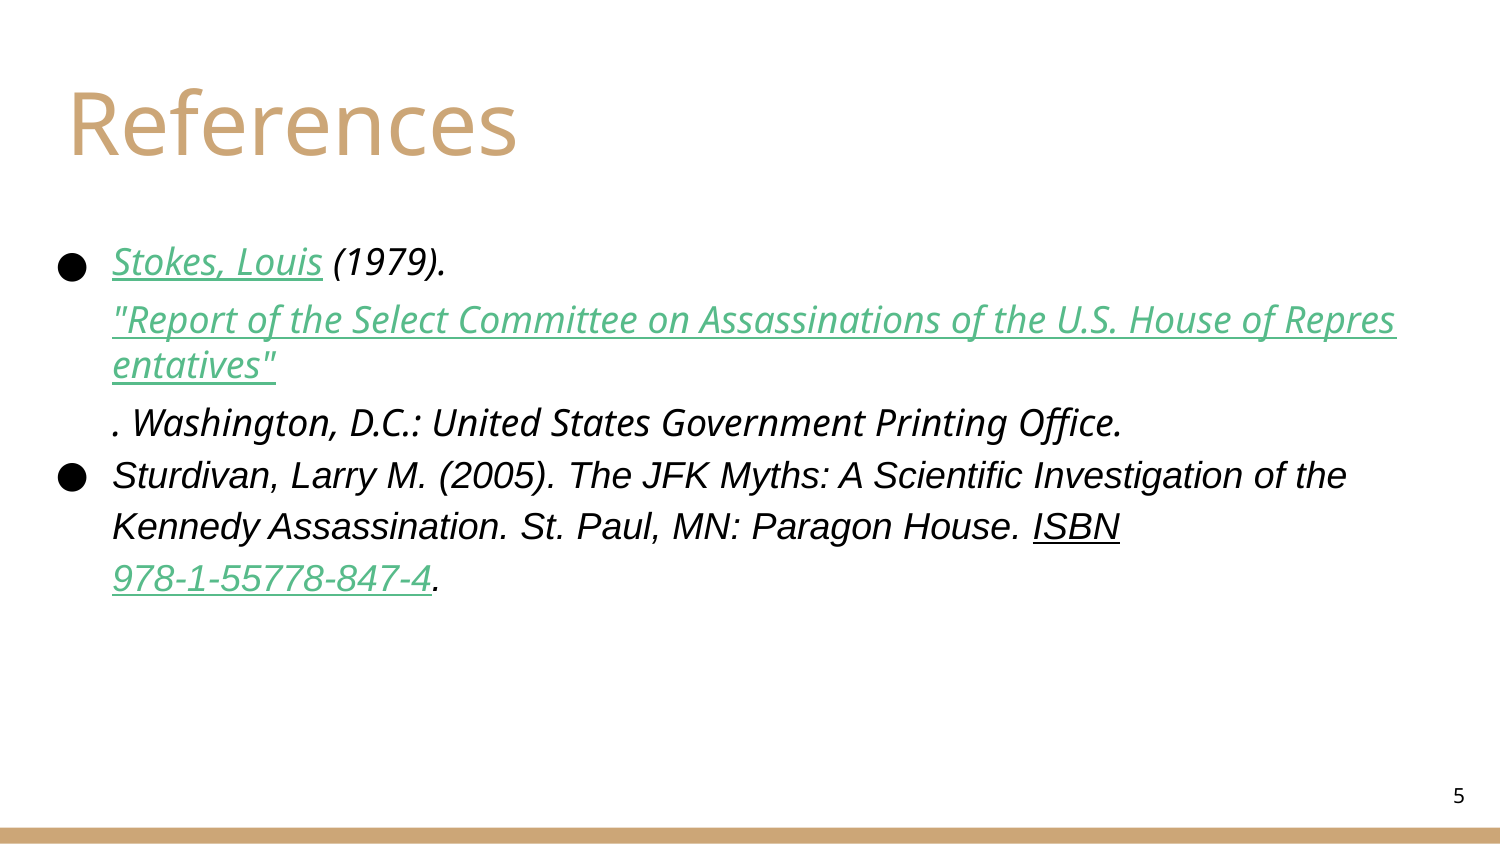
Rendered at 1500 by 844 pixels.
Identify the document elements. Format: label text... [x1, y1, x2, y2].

title References [51, 51, 1449, 189]
list Stokes, Louis (1979). "Report of the Select Committee on Assassinations of the U.S. House of Representatives". Washington, D.C.: United States Government Printing Office. Sturdivan, Larry M. (2005). The JFK Myths: A Scientific Investigation of the Kennedy Assassination. St. Paul, MN: Paragon House. ISBN 978-1-55778-847-4. [22, 214, 1420, 765]
slide_number 5 [1389, 764, 1480, 830]
